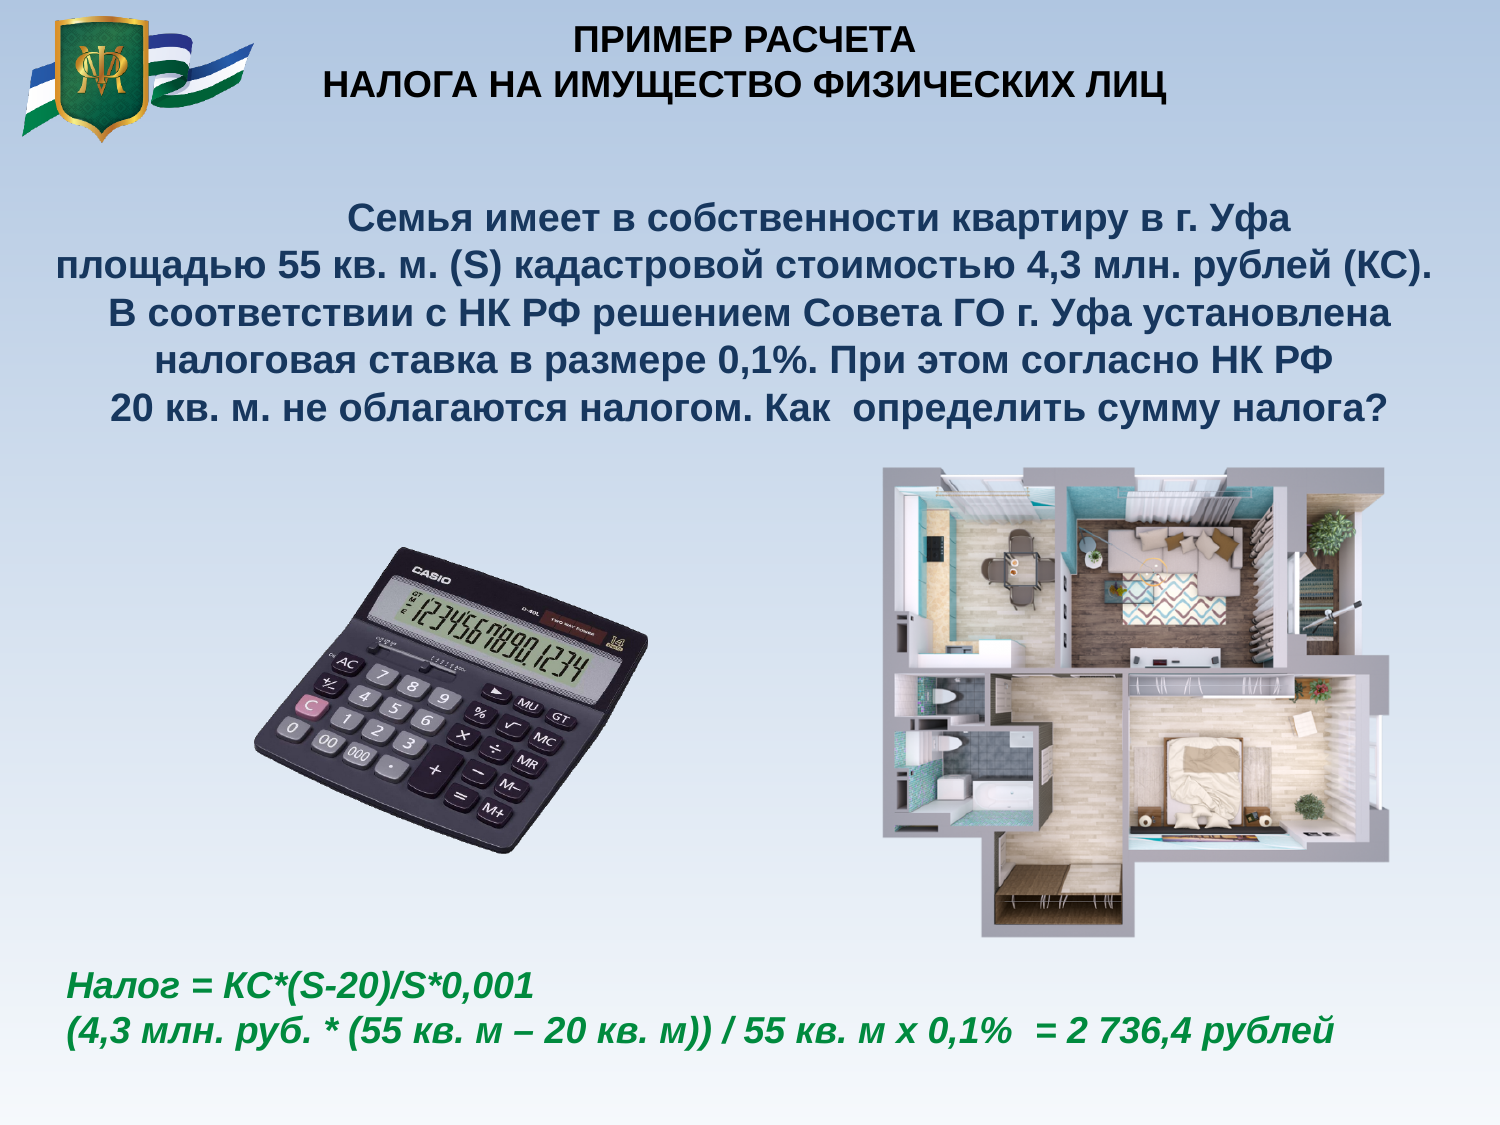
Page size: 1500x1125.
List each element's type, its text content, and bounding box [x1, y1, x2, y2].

picture [779, 447, 1459, 977]
picture [21, 15, 255, 143]
text_box Налог = КС*(S-20)/S*0,001 (4,3 млн. руб. * (55 кв. м – 20 кв. м)) / 55 кв. м х 0,1% = 2 736,4 рублей [51, 953, 1500, 1059]
text_box ПРИМЕР РАСЧЕТА НАЛОГА НА ИМУЩЕСТВО ФИЗИЧЕСКИХ ЛИЦ [0, 7, 1500, 113]
text_box Семья имеет в собственности квартиру в г. Уфа площадью 55 кв. м. (S) кадастровой стоимостью 4,3 млн. рублей (КС). В соответствии с НК РФ решением Совета ГО г. Уфа установлена налоговая ставка в размере 0,1%. При этом согласно НК РФ 20 кв. м. не облагаются налогом. Как определить сумму налога? [0, 184, 1500, 437]
picture [252, 547, 648, 854]
